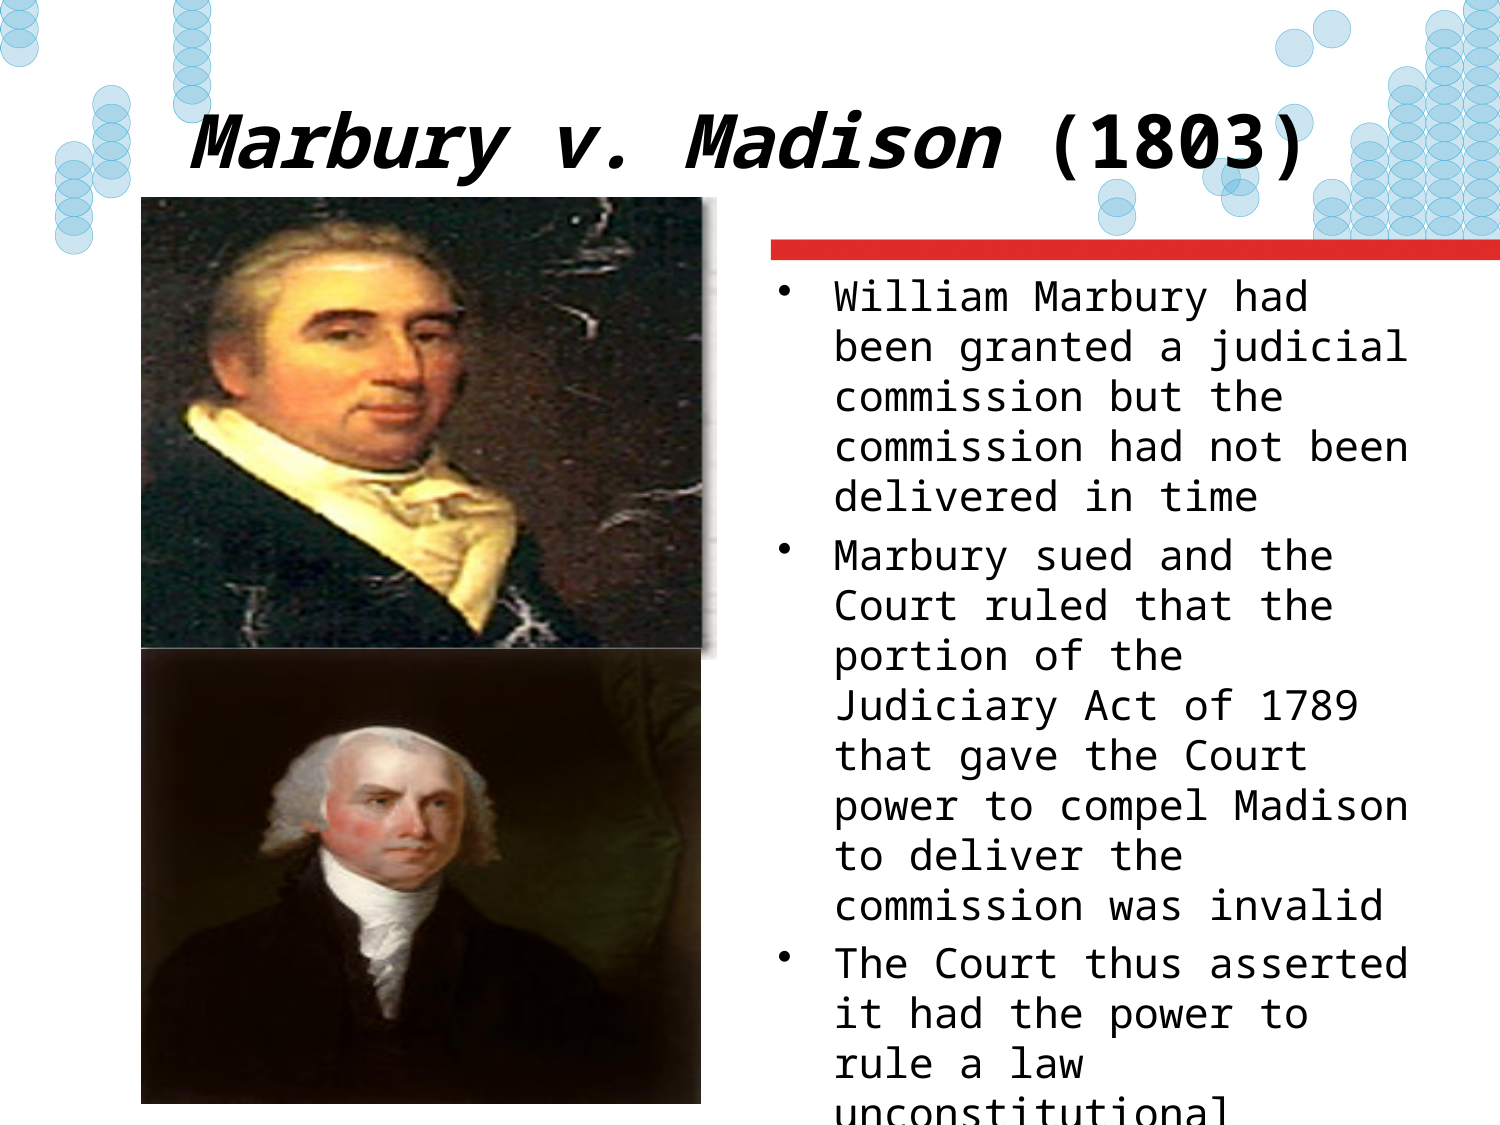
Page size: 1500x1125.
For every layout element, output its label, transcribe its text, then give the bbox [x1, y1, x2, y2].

picture [0, 0, 1500, 1125]
list William Marbury had been granted a judicial commission but the commission had not been delivered in time Marbury sued and the Court ruled that the portion of the Judiciary Act of 1789 that gave the Court power to compel Madison to deliver the commission was invalid The Court thus asserted it had the power to rule a law unconstitutional [762, 262, 1425, 1005]
title Marbury v. Madison (1803) [75, 45, 1425, 233]
